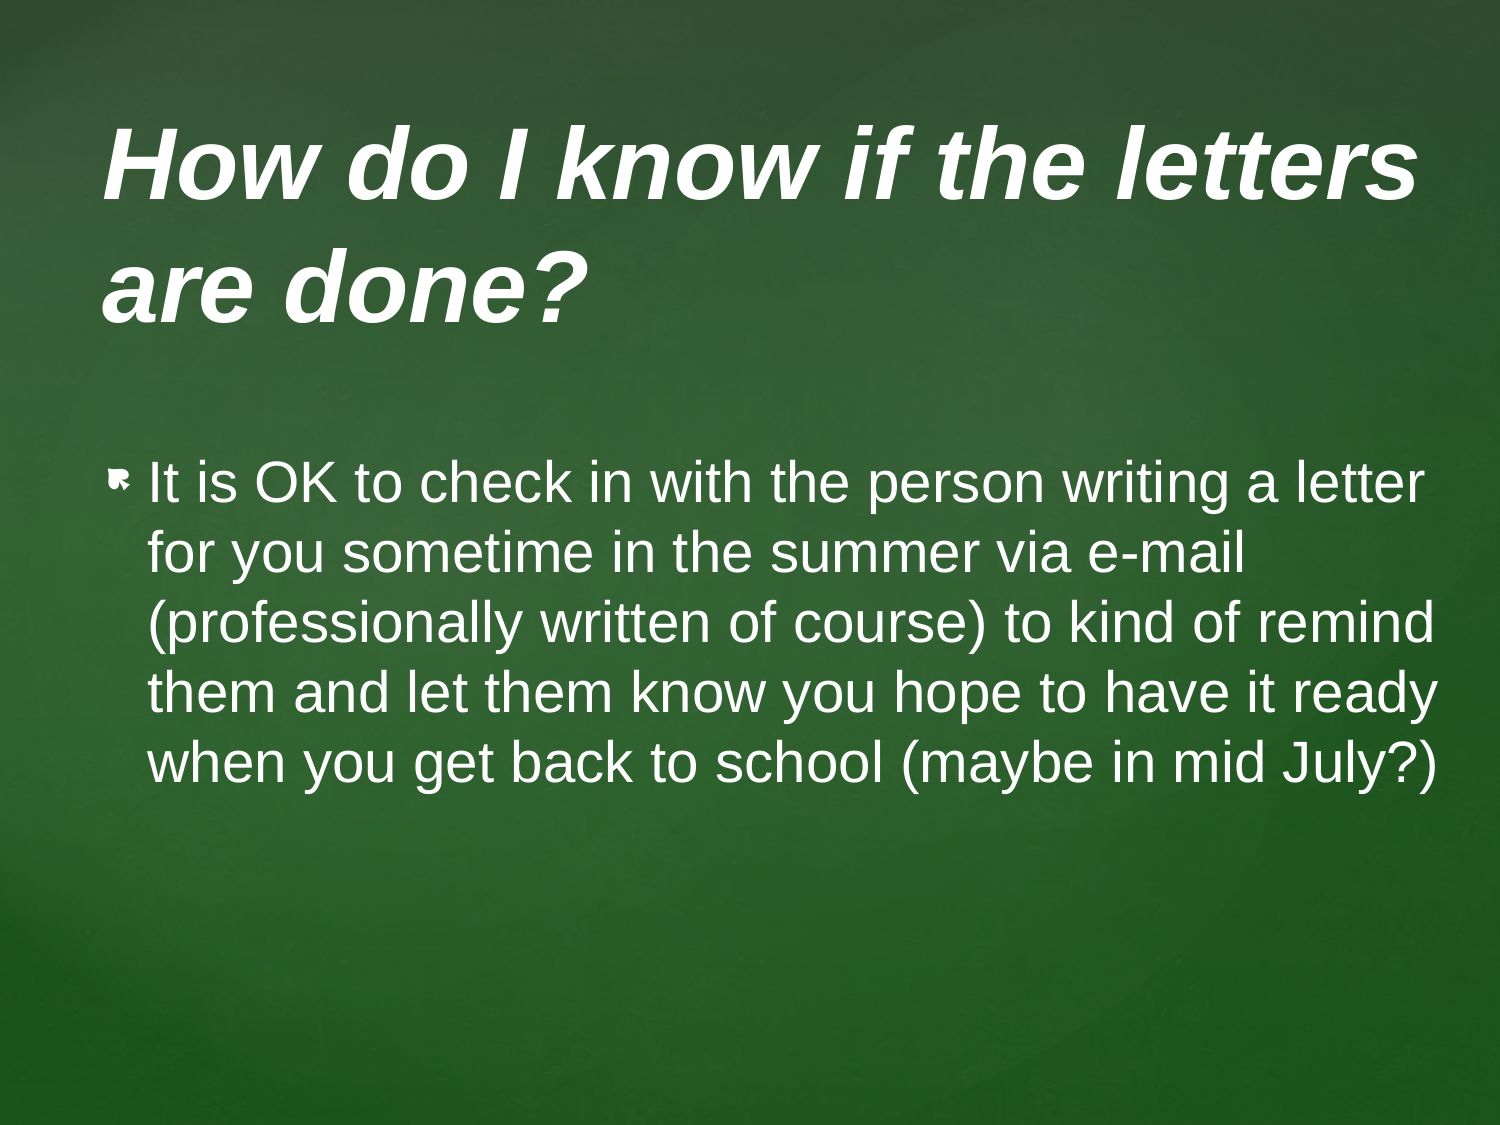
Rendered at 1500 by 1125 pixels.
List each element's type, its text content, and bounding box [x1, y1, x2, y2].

list It is OK to check in with the person writing a letter for you sometime in the summer via e-mail (professionally written of course) to kind of remind them and let them know you hope to have it ready when you get back to school (maybe in mid July?) [87, 337, 1475, 900]
title How do I know if the letters are done? [87, 149, 1438, 350]
